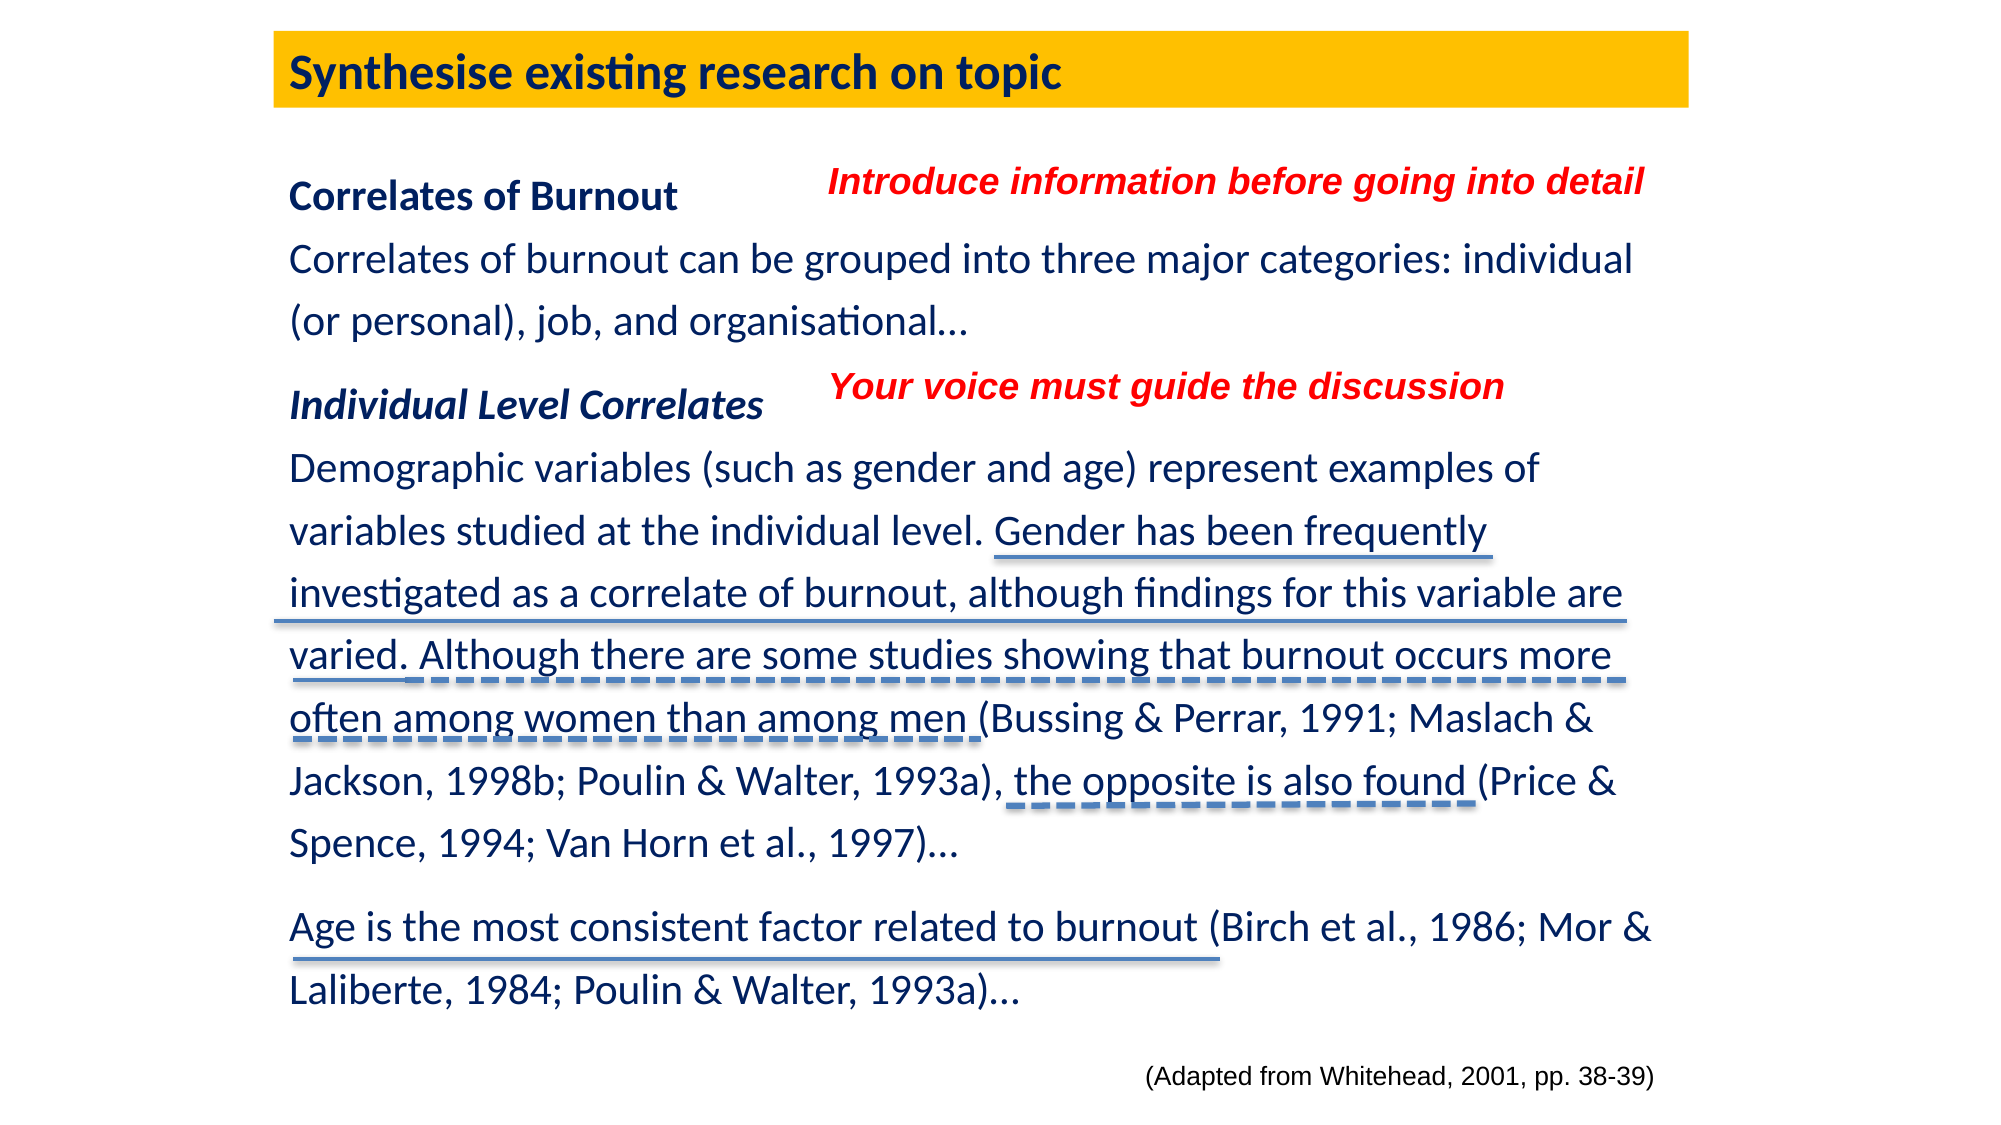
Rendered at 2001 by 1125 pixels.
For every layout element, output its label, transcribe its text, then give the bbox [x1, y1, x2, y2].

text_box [1006, 803, 1477, 807]
text_box Introduce information before going into detail [812, 148, 1752, 210]
text_box Correlates of Burnout Correlates of burnout can be grouped into three major categories: individual (or personal), job, and organisational… Individual Level Correlates Demographic variables (such as gender and age) represent examples of variables studied at the individual level. Gender has been frequently investigated as a correlate of burnout, although findings for this variable are varied. Although there are some studies showing that burnout occurs more often among women than among men (Bussing & Perrar, 1991; Maslach & Jackson, 1998b; Poulin & Walter, 1993a), the opposite is also found (Price & Spence, 1994; Van Horn et al., 1997)… Age is the most consistent factor related to burnout (Birch et al., 1986; Mor & Laliberte, 1984; Poulin & Walter, 1993a)… [273, 148, 1701, 1021]
text_box Your voice must guide the discussion [812, 353, 1752, 415]
text_box [311, 928, 1702, 991]
text_box Synthesise existing research on topic [273, 30, 1689, 108]
text_box (Adapted from Whitehead, 2001, pp. 38-39) [1129, 1051, 1713, 1099]
